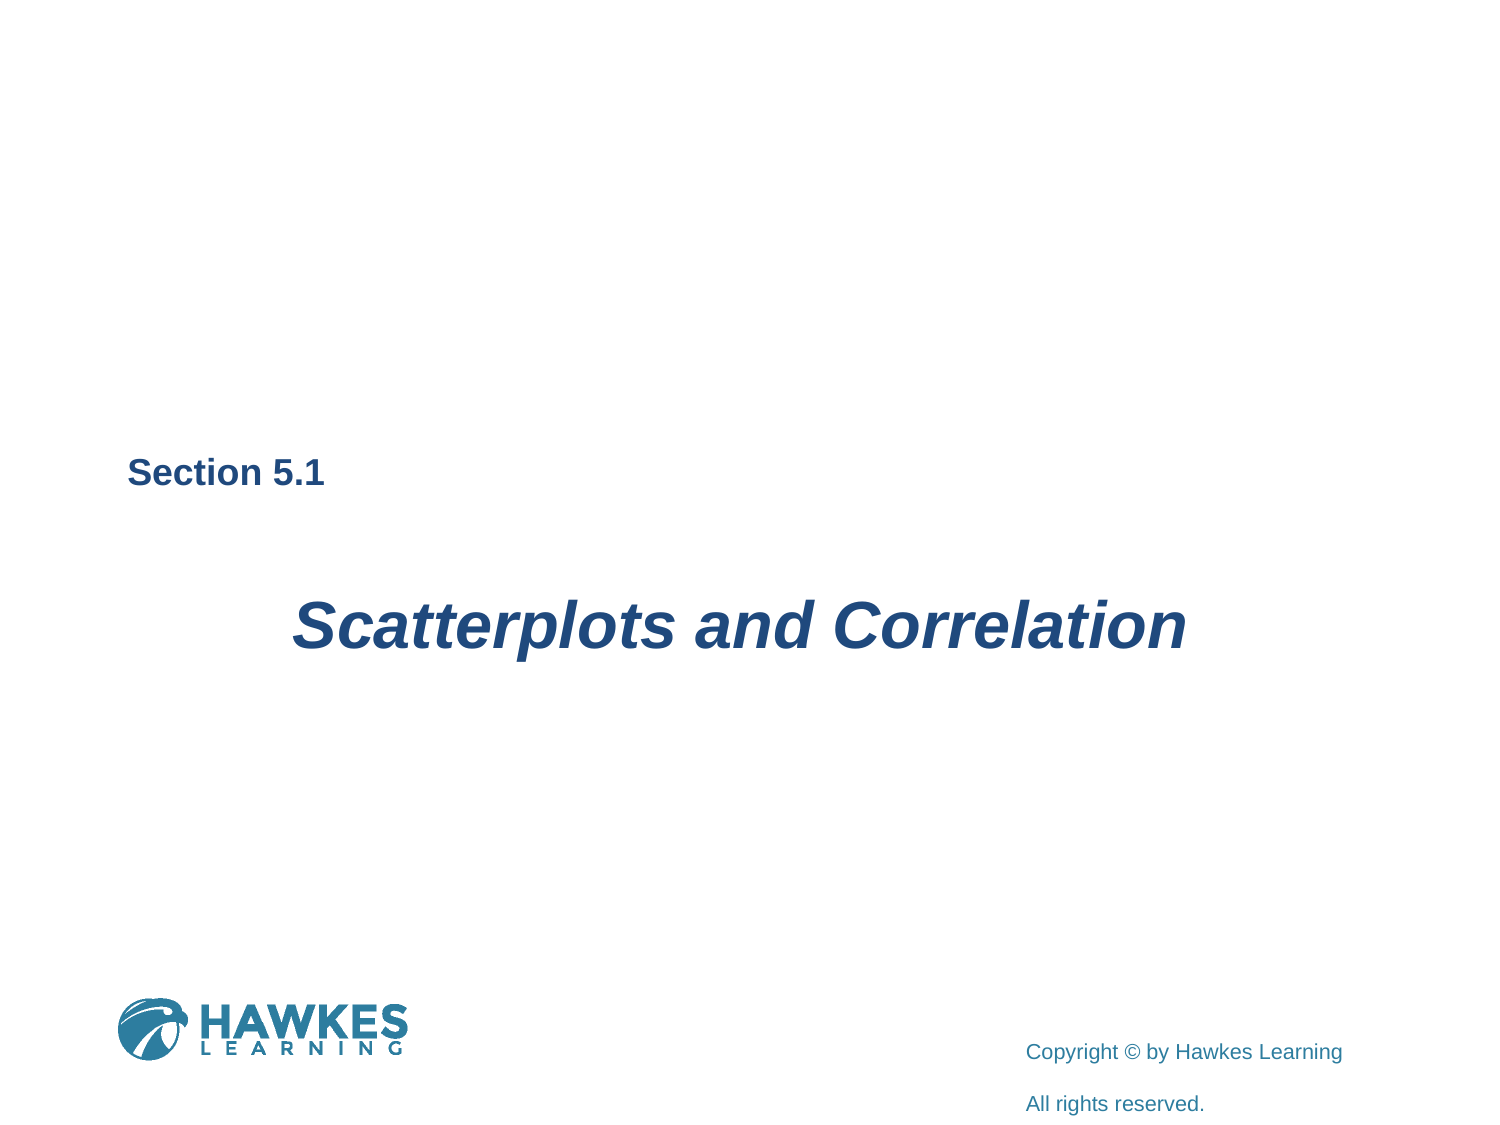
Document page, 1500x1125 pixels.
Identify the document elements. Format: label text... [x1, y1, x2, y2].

picture [112, 991, 413, 1067]
subtitle Scatterplots and Correlation [225, 574, 1275, 862]
title Section 5.1 [112, 349, 1388, 591]
